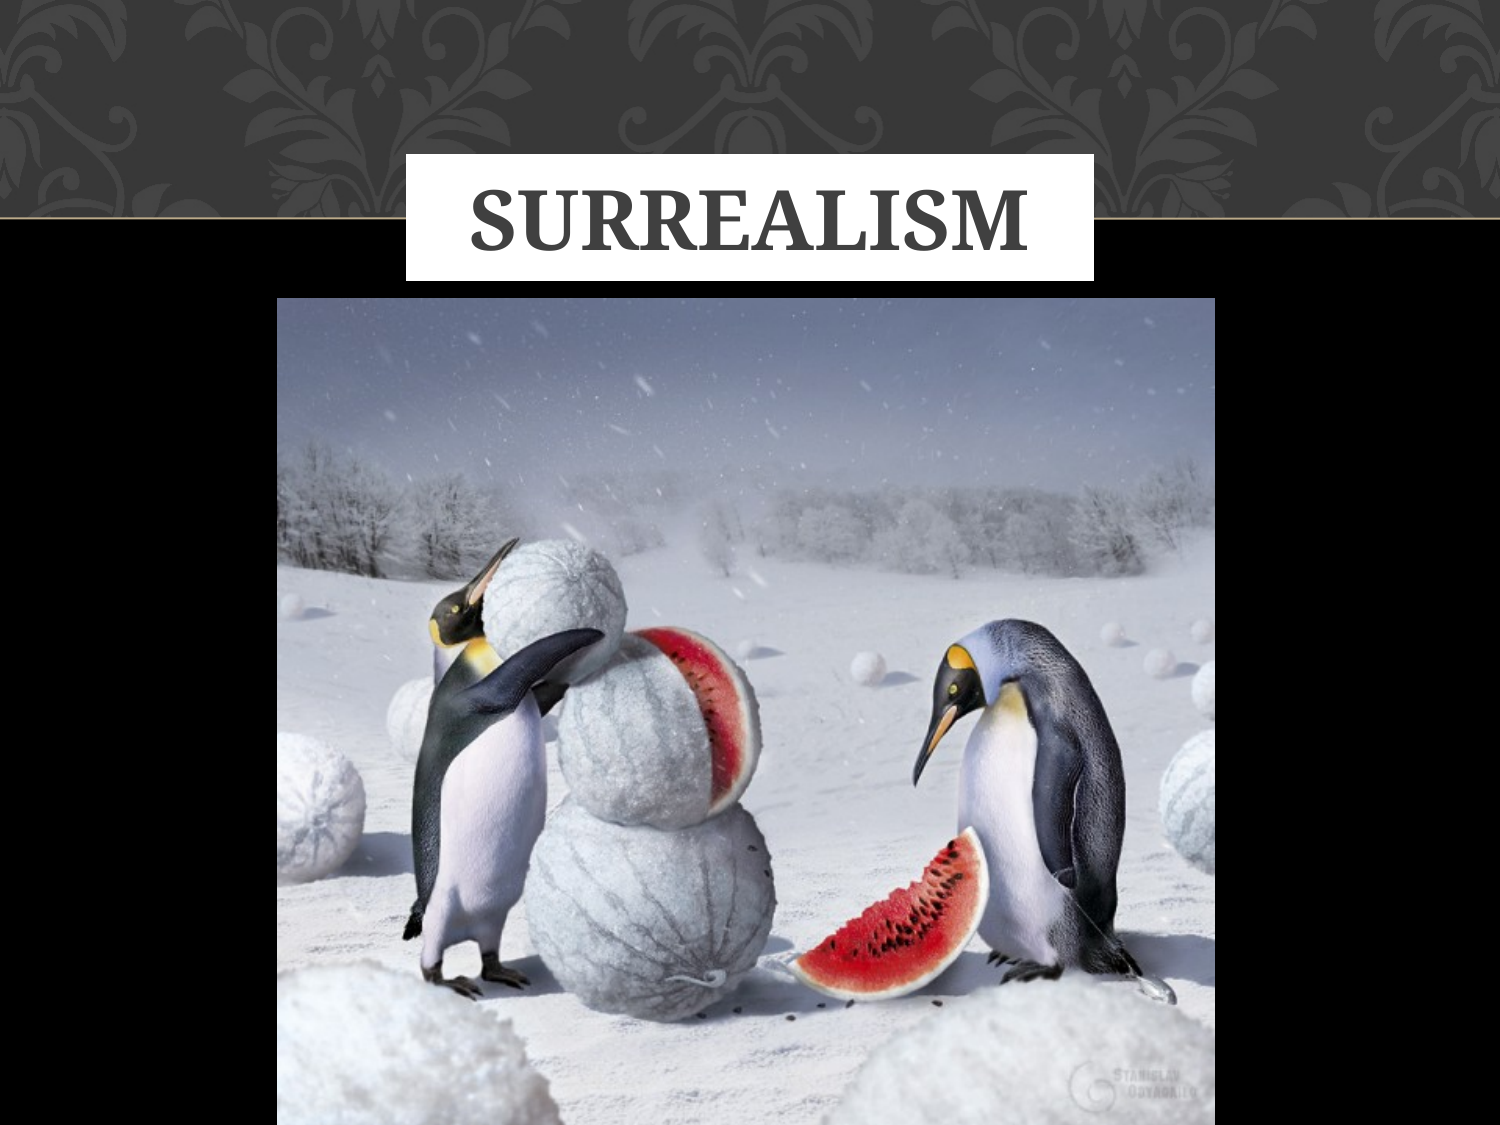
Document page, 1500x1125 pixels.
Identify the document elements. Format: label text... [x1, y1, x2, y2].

title Surrealism [406, 154, 1094, 281]
picture [277, 298, 1216, 1125]
